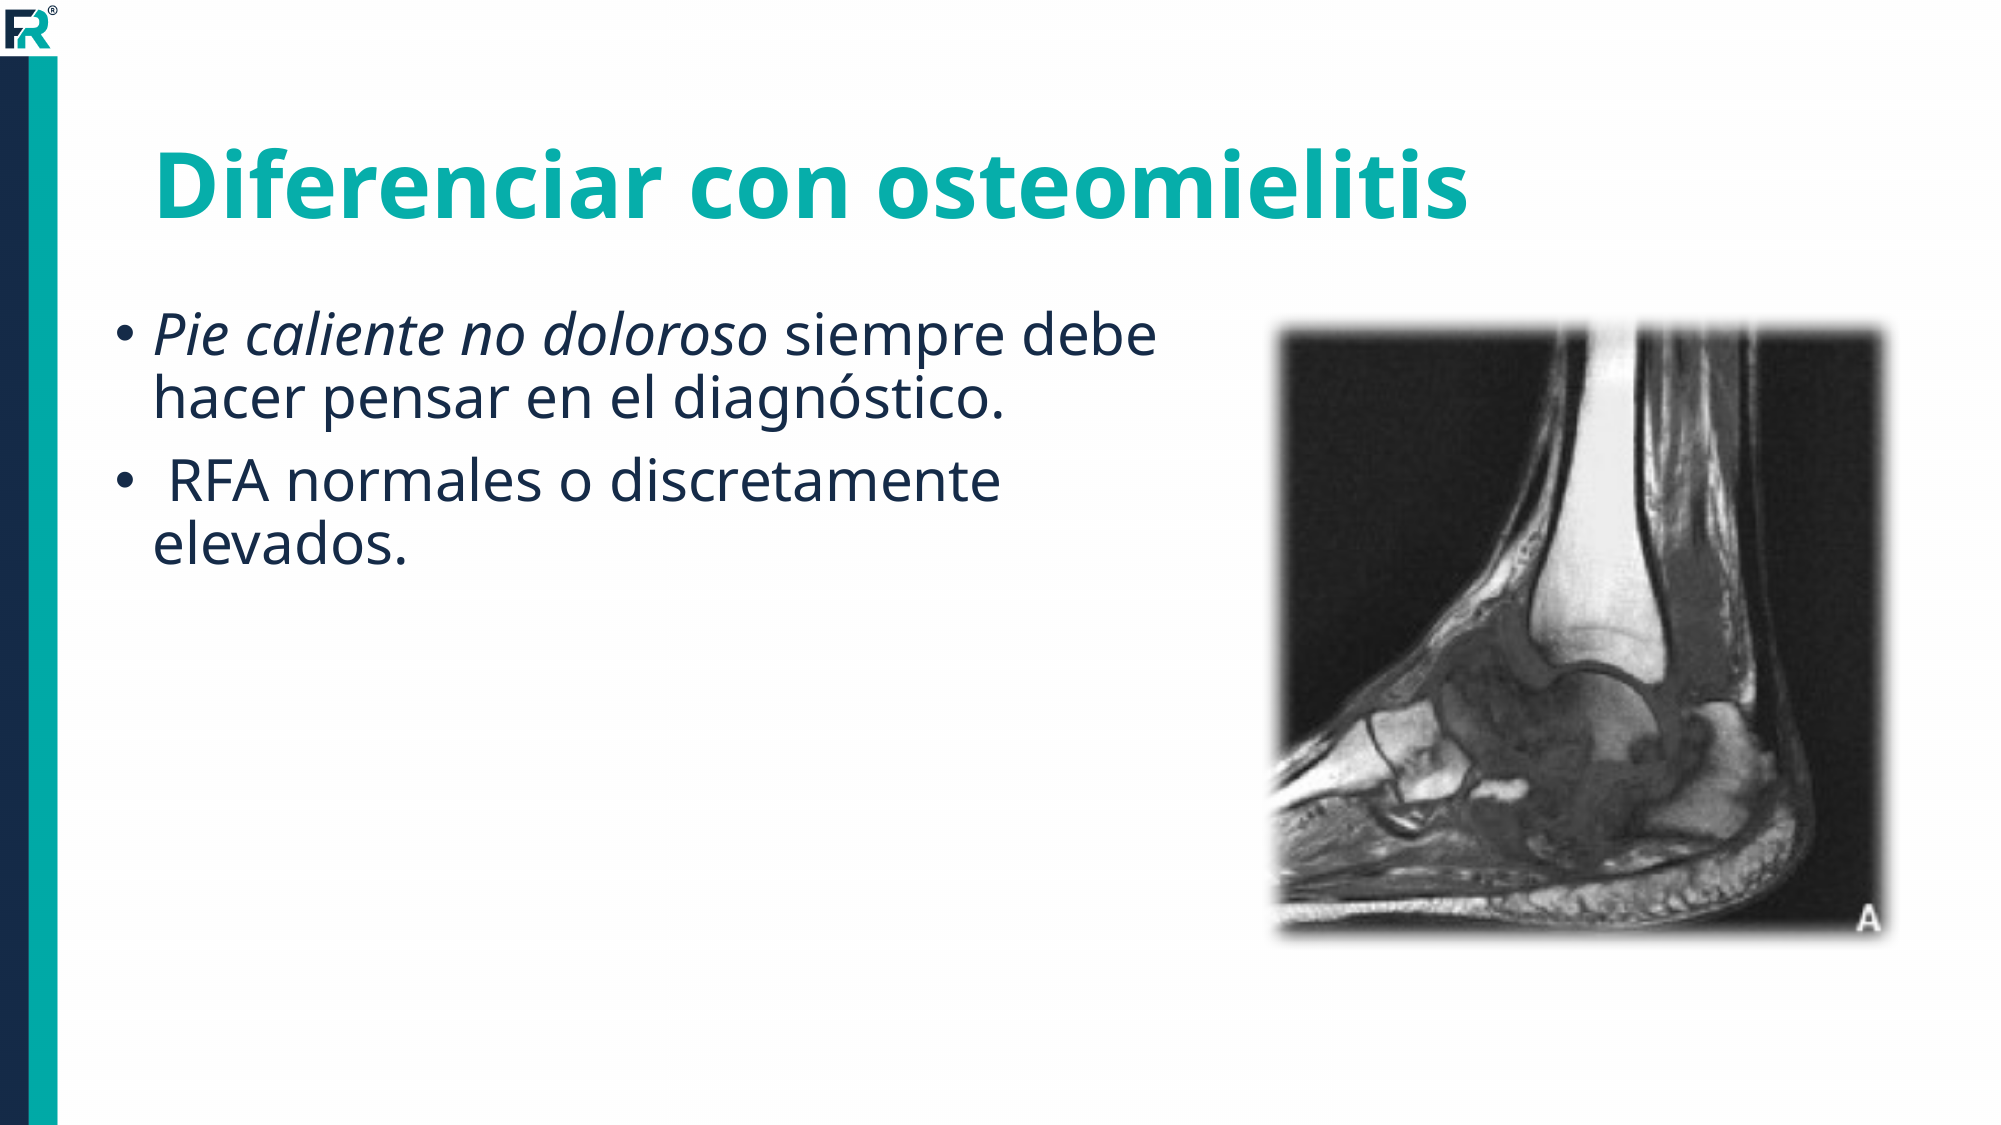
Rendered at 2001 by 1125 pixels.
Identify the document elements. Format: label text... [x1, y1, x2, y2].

title Diferenciar con osteomielitis [137, 80, 1863, 298]
picture [0, 0, 2001, 1125]
list Pie caliente no doloroso siempre debe hacer pensar en el diagnóstico. RFA normales o discretamente elevados. [99, 297, 1224, 597]
